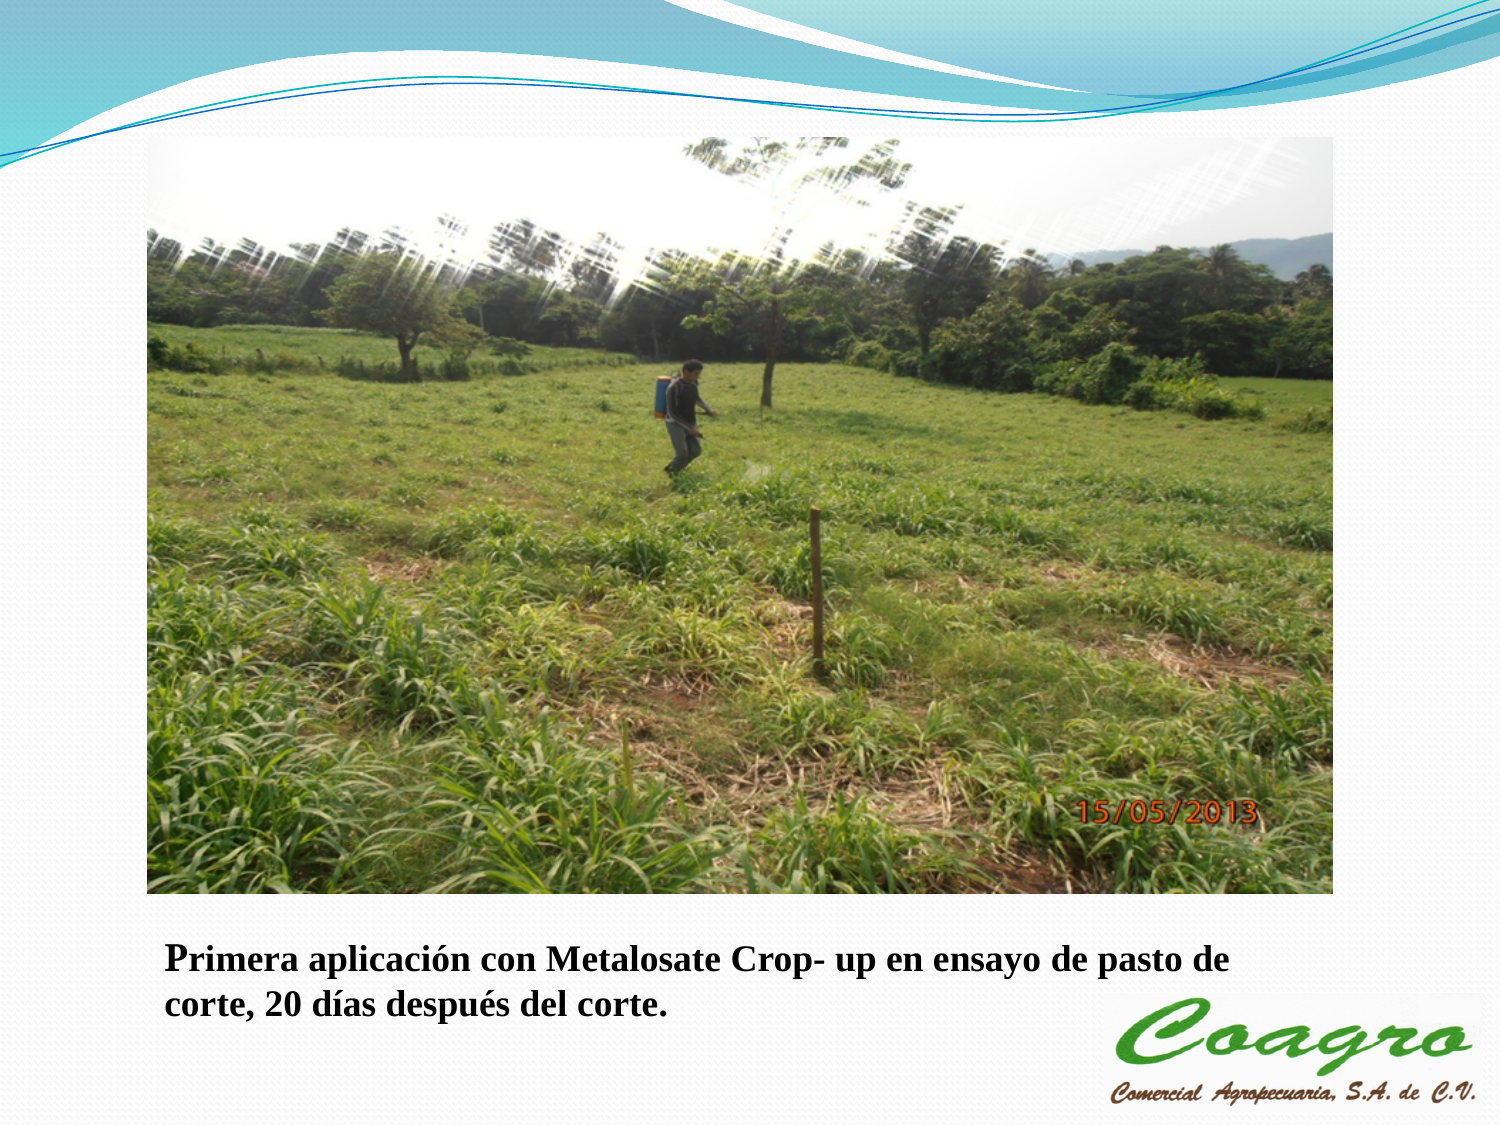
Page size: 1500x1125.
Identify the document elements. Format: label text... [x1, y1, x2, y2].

picture [1104, 993, 1483, 1112]
picture [147, 136, 1333, 894]
text_box Primera aplicación con Metalosate Crop- up en ensayo de pasto de corte, 20 días después del corte. [149, 926, 1335, 1032]
